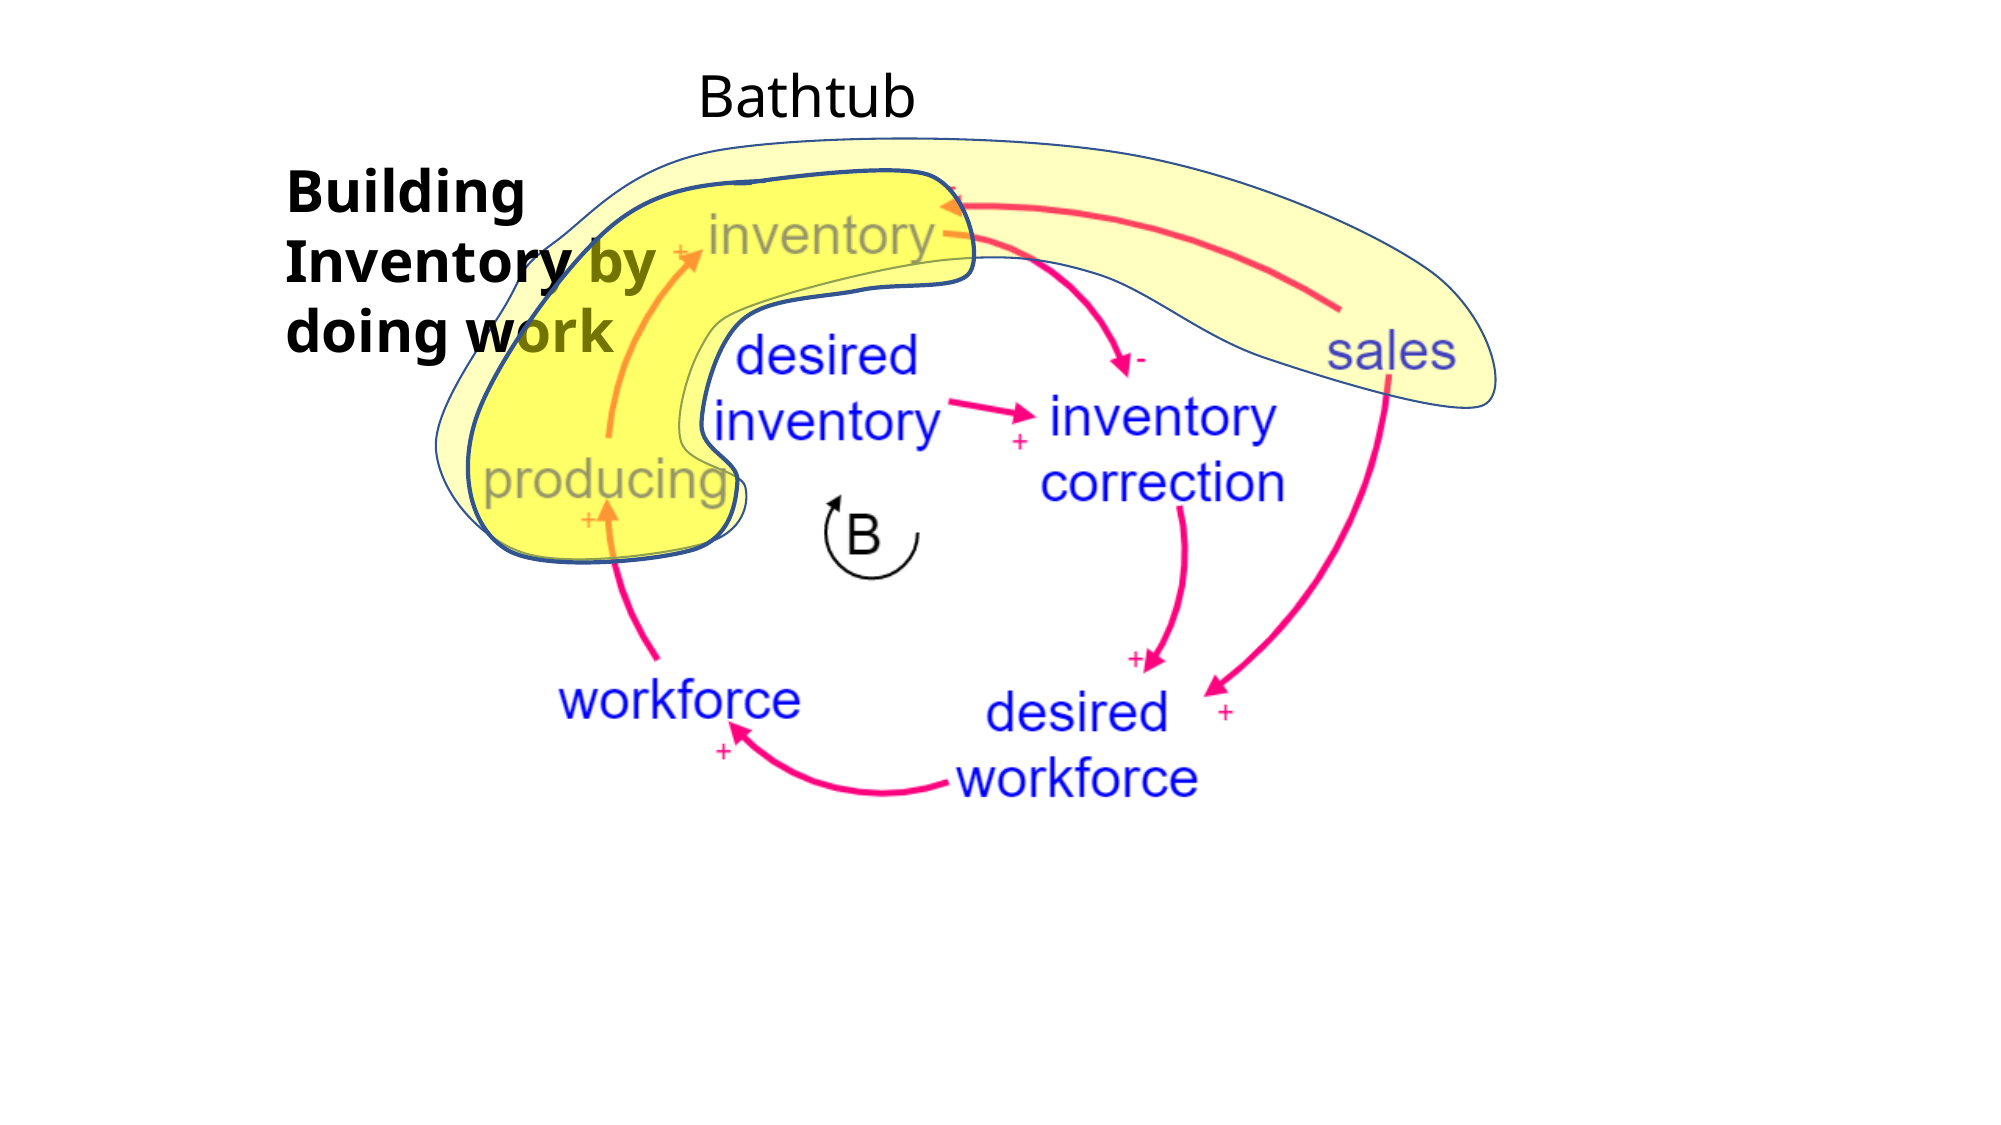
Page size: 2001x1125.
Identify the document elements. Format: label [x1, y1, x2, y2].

text_box [270, 52, 1633, 1032]
